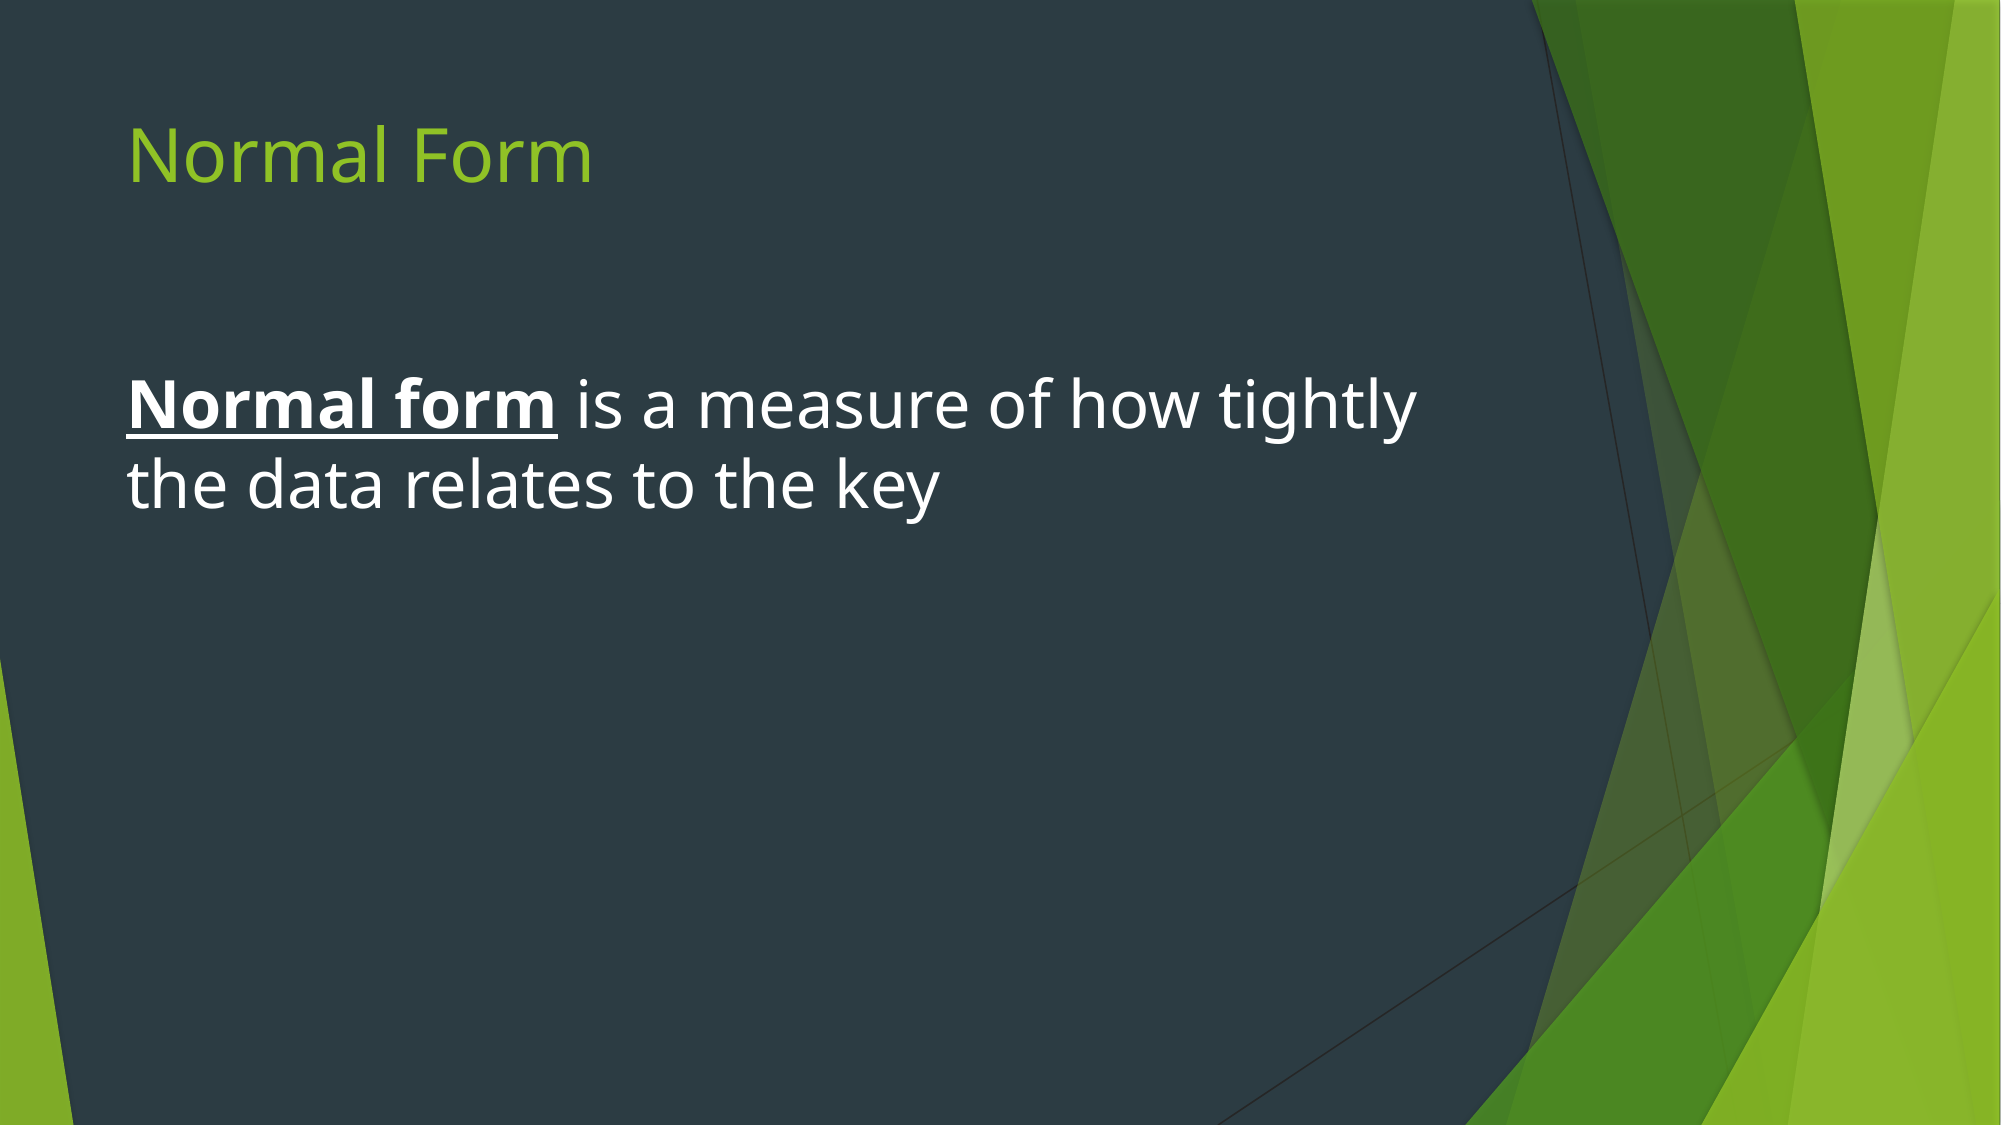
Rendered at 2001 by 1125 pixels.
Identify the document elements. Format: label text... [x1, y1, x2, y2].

list Normal form is a measure of how tightly the data relates to the key [111, 354, 1522, 992]
title Normal Form [111, 99, 1522, 317]
